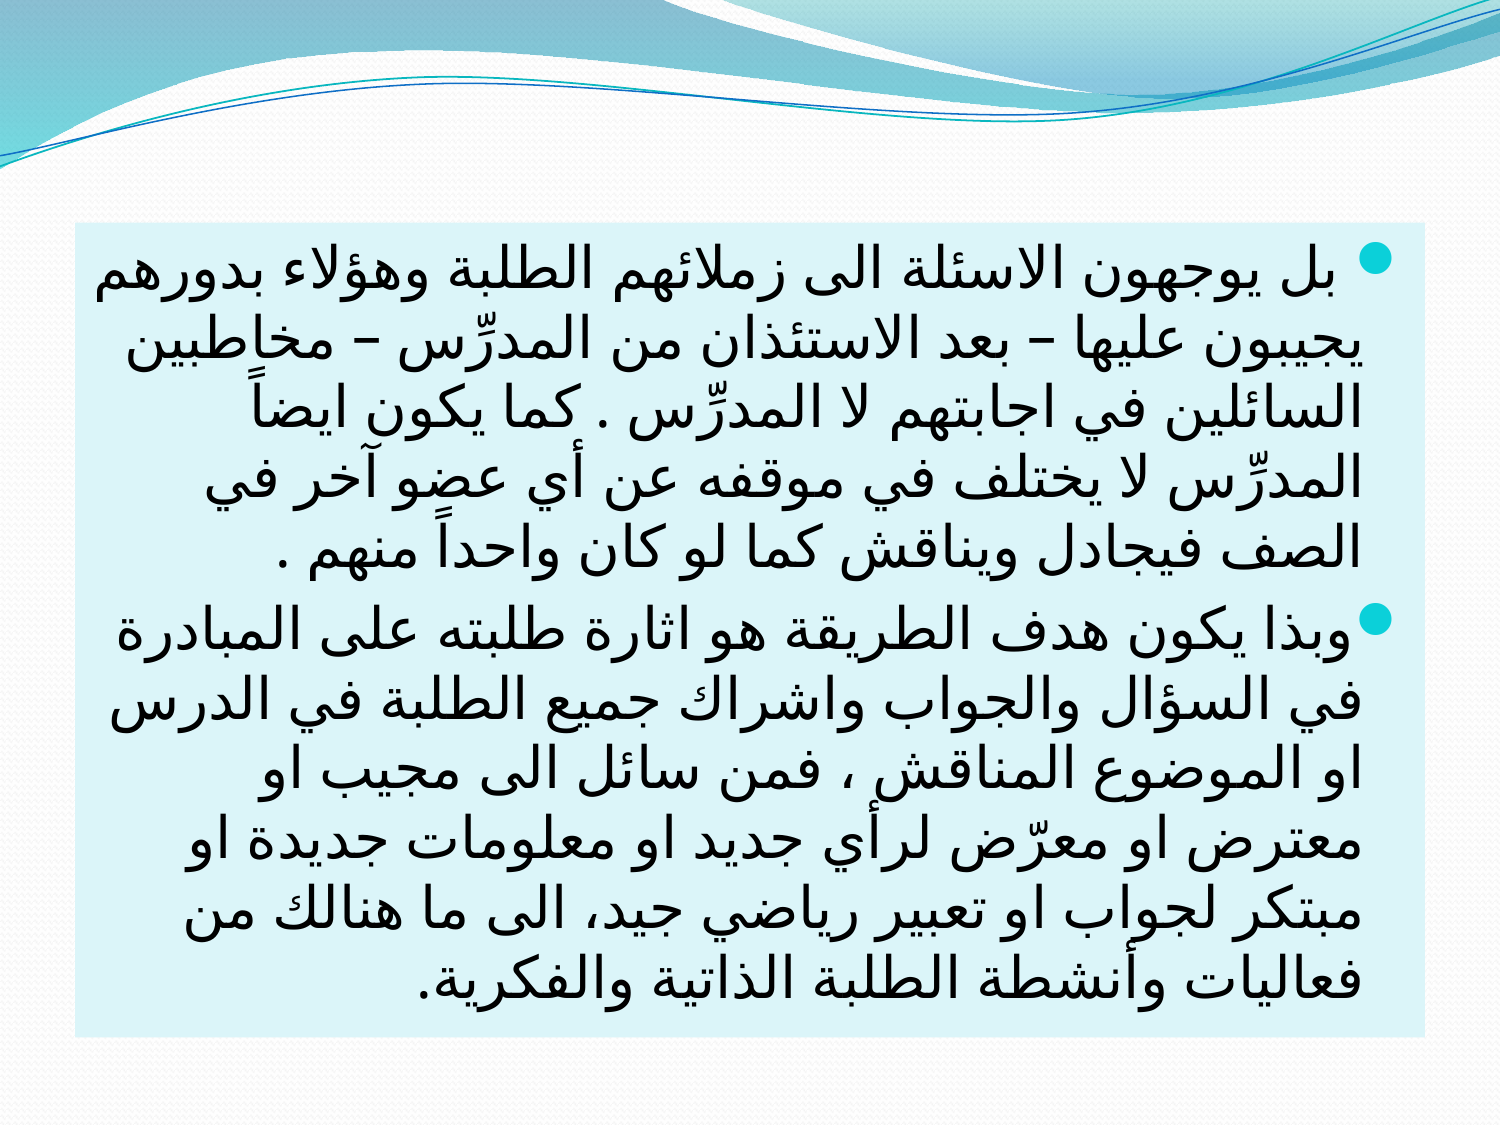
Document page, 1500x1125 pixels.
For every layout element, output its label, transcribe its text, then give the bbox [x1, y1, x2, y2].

list بل يوجهون الاسئلة الى زملائهم الطلبة وهؤلاء بدورهم يجيبون عليها – بعد الاستئذان من المدرِّس – مخاطبين السائلين في اجابتهم لا المدرِّس . كما يكون ايضاً المدرِّس لا يختلف في موقفه عن أي عضو آخر في الصف فيجادل ويناقش كما لو كان واحداً منهم . وبذا يكون هدف الطريقة هو اثارة طلبته على المبادرة في السؤال والجواب واشراك جميع الطلبة في الدرس او الموضوع المناقش ، فمن سائل الى مجيب او معترض او معرّض لرأي جديد او معلومات جديدة او مبتكر لجواب او تعبير رياضي جيد، الى ما هنالك من فعاليات وأنشطة الطلبة الذاتية والفكرية. [75, 222, 1425, 1038]
